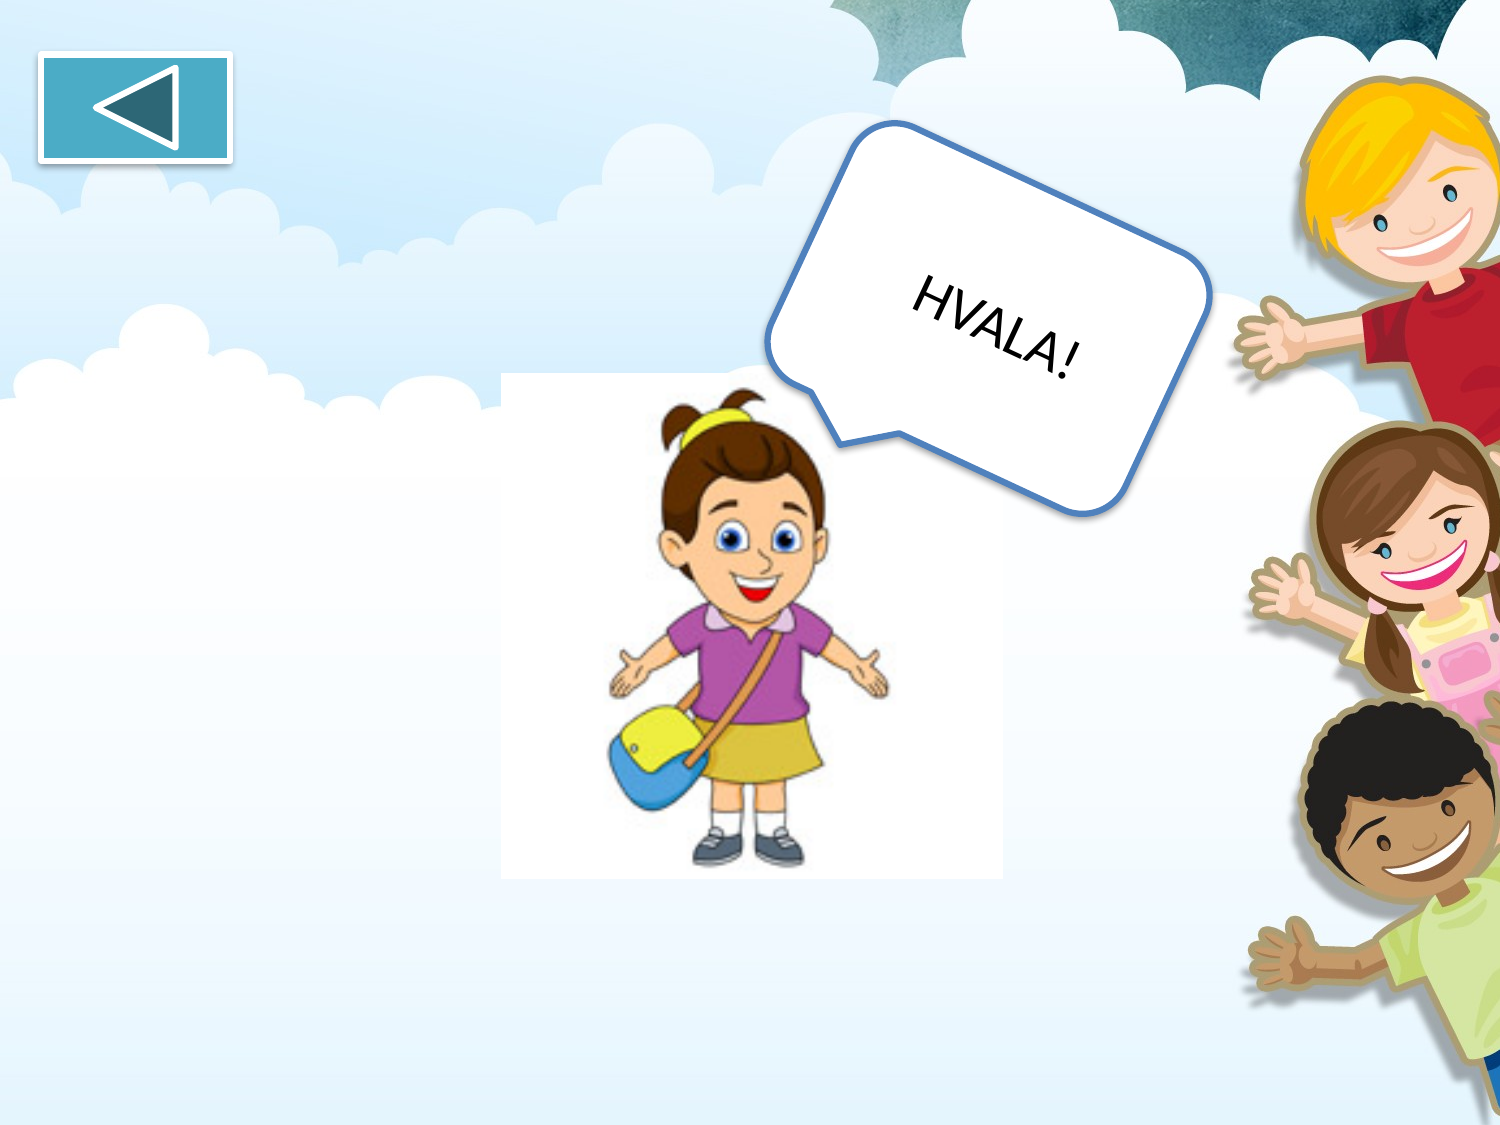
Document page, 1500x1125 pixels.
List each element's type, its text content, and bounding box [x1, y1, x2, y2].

text_box LHVALA! [764, 120, 1213, 517]
text_box [38, 51, 233, 164]
picture [0, 0, 1500, 1125]
